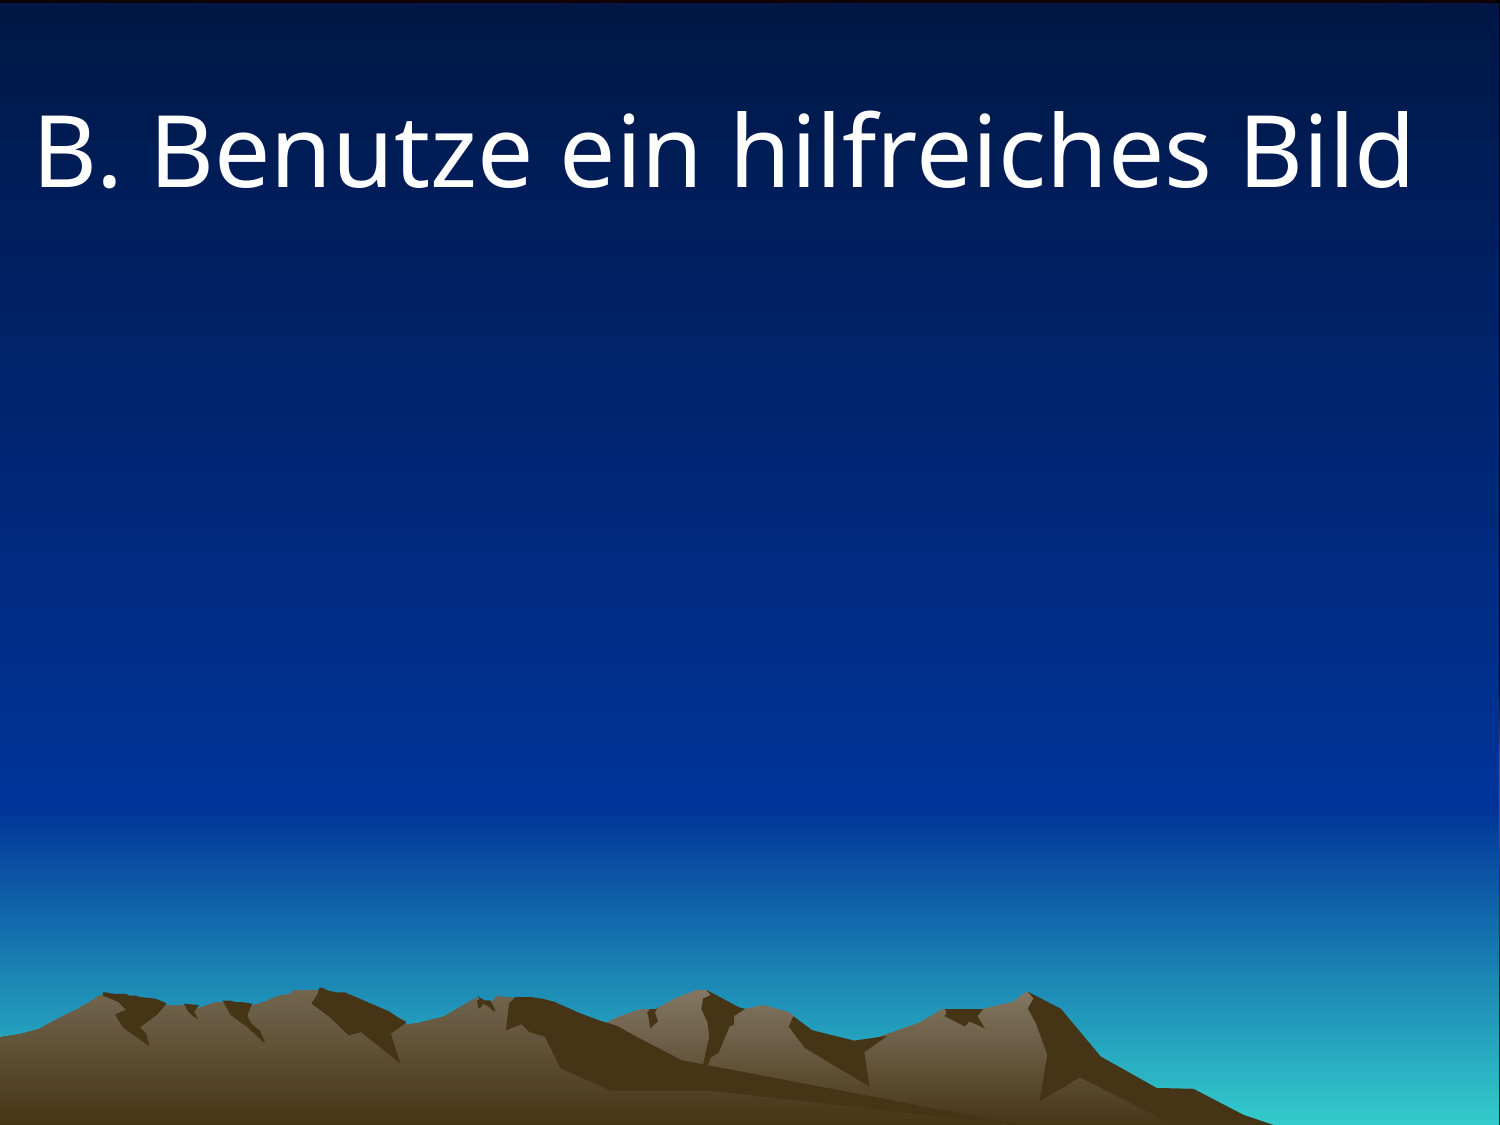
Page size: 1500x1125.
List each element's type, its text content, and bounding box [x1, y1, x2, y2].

title B. Benutze ein hilfreiches Bild [17, 46, 1489, 250]
picture [0, 0, 1500, 1125]
